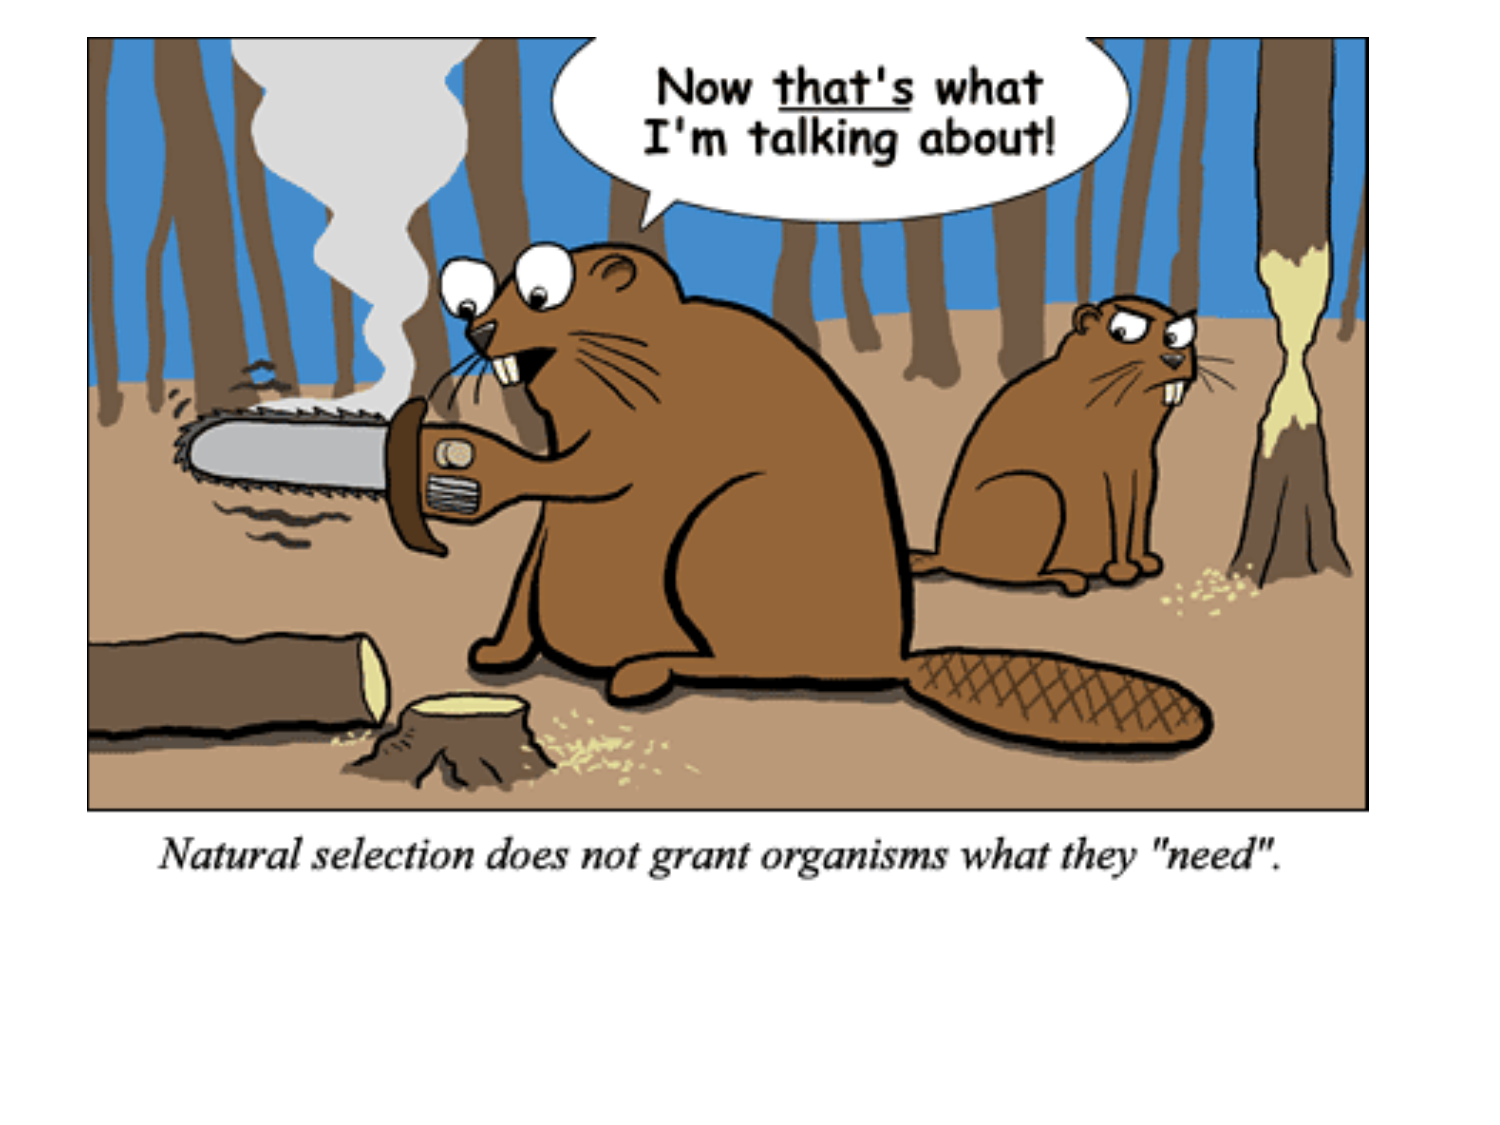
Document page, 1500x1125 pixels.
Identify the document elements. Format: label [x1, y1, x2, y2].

picture [87, 37, 1370, 898]
